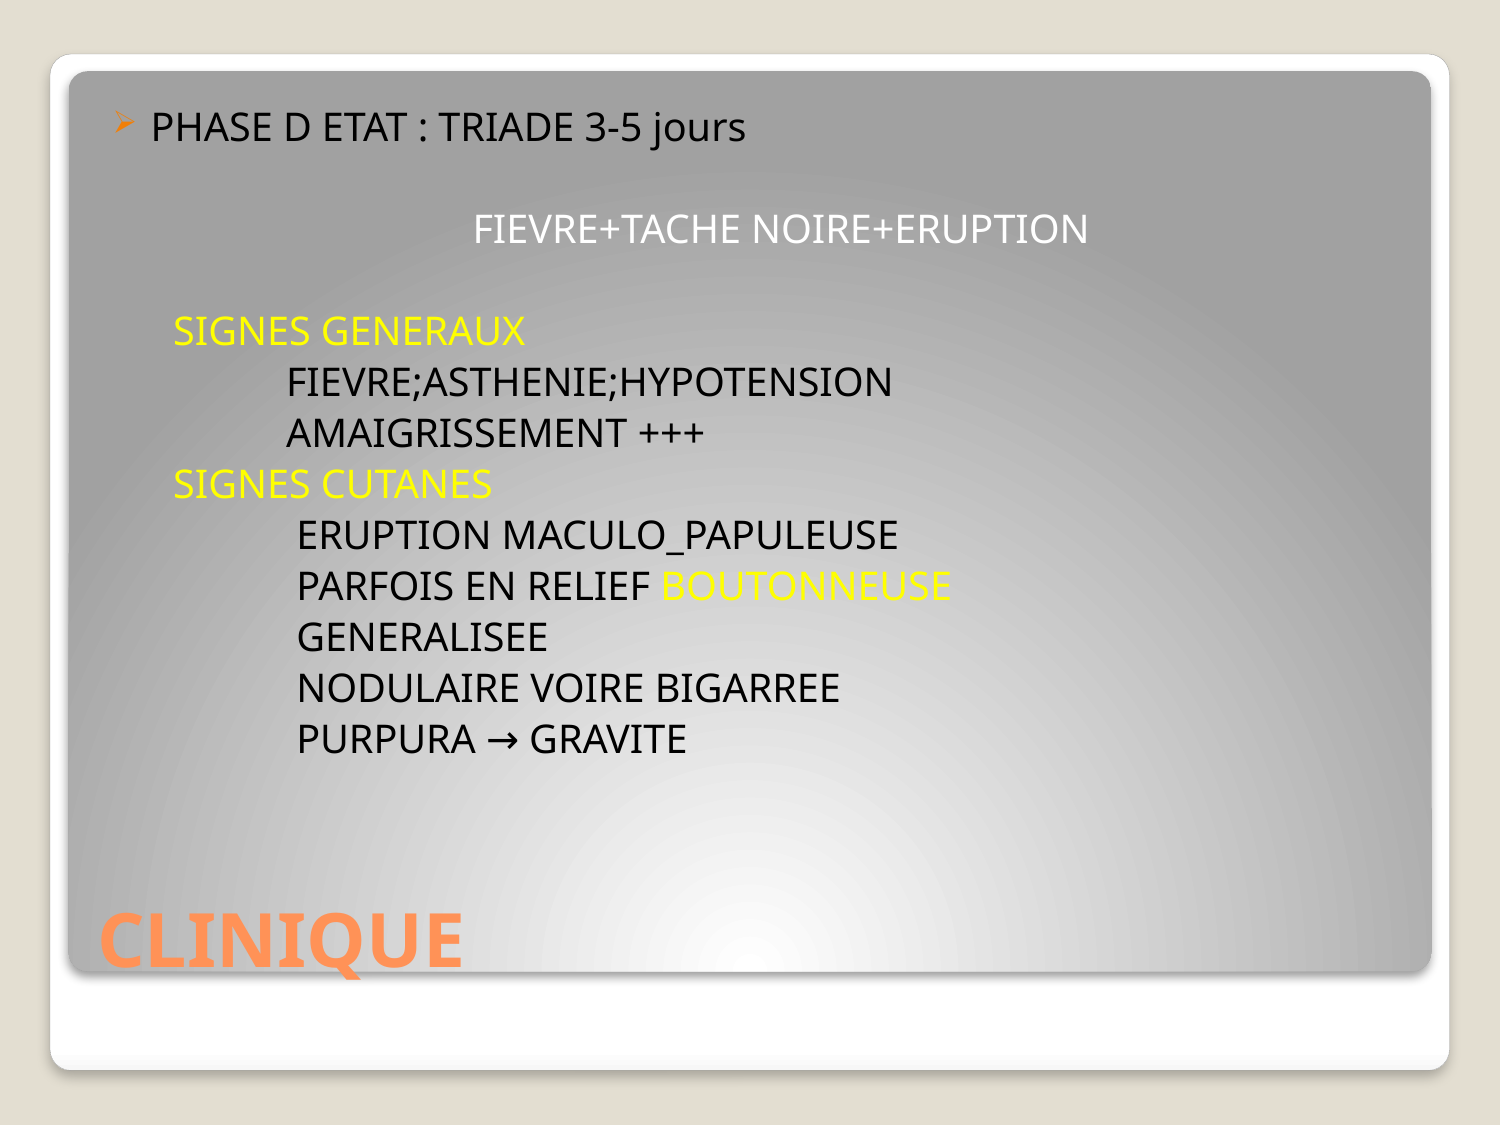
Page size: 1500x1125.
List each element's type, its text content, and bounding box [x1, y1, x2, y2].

title CLINIQUE [82, 817, 1425, 990]
list PHASE D ETAT : TRIADE 3-5 jours FIEVRE+TACHE NOIRE+ERUPTION SIGNES GENERAUX FIEVRE;ASTHENIE;HYPOTENSION AMAIGRISSEMENT +++ SIGNES CUTANES ERUPTION MACULO_PAPULEUSE PARFOIS EN RELIEF BOUTONNEUSE GENERALISEE NODULAIRE VOIRE BIGARREE PURPURA → GRAVITE [82, 86, 1425, 774]
